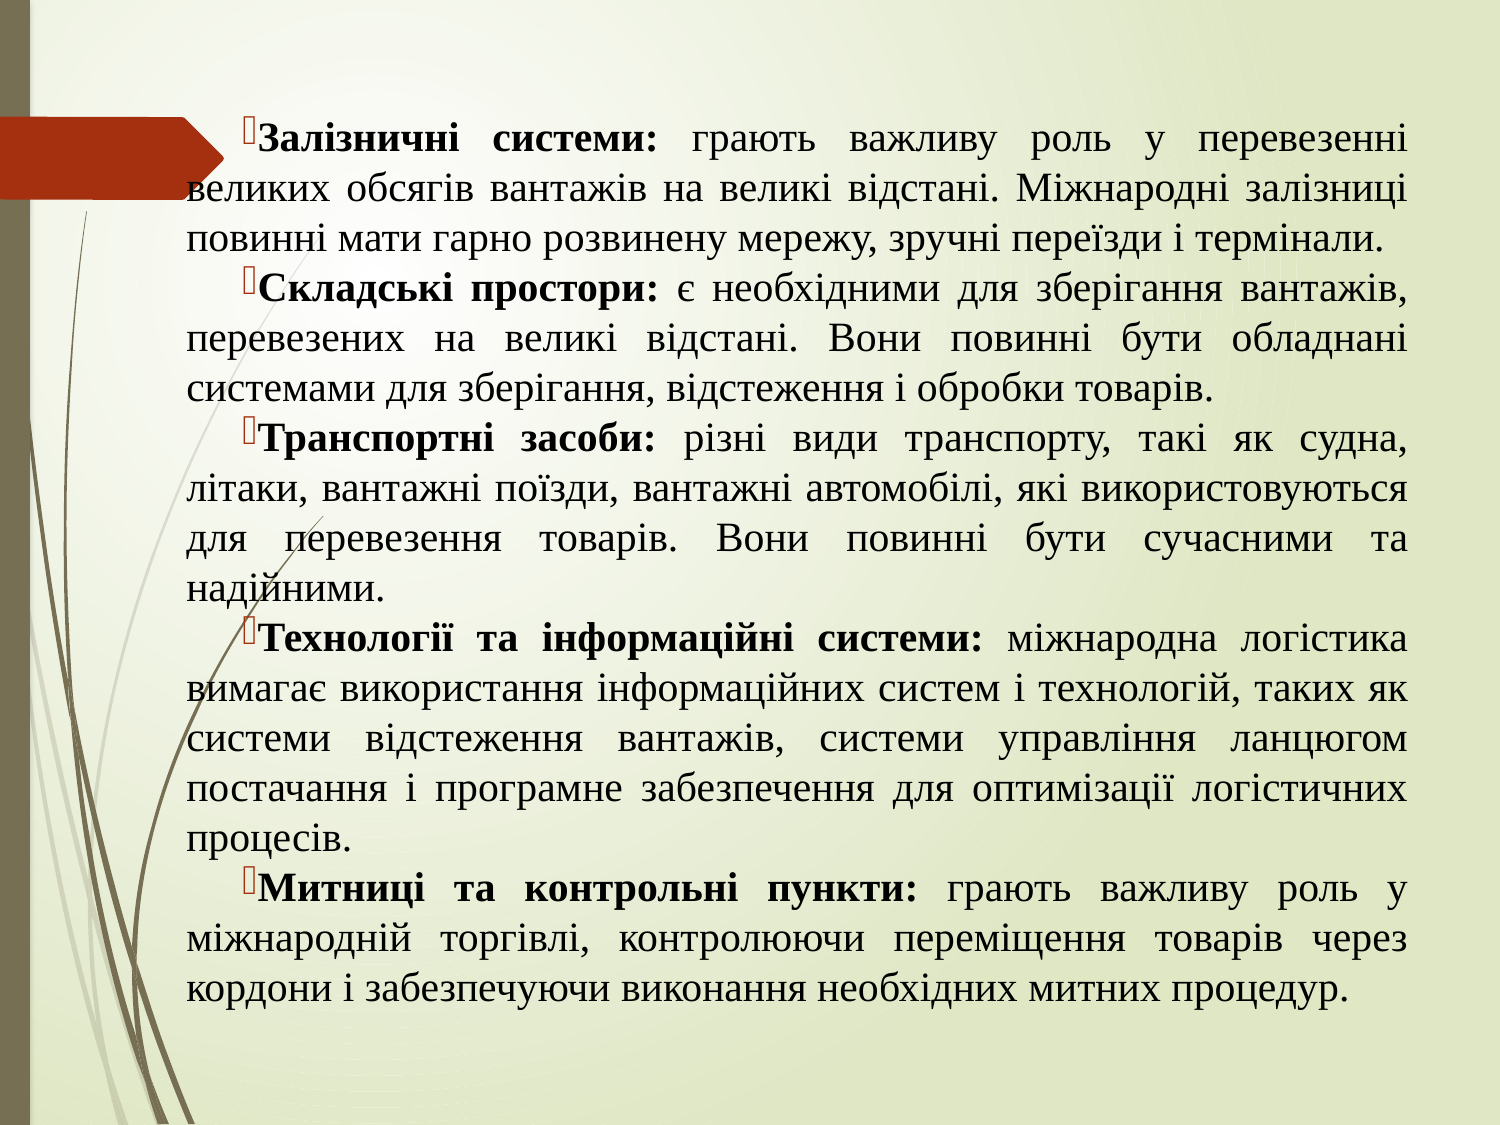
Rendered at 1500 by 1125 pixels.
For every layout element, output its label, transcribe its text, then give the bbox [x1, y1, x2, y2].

list Залізничні системи: грають важливу роль у перевезенні великих обсягів вантажів на великі відстані. Міжнародні залізниці повинні мати гарно розвинену мережу, зручні переїзди і термінали. Складські простори: є необхідними для зберігання вантажів, перевезених на великі відстані. Вони повинні бути обладнані системами для зберігання, відстеження і обробки товарів. Транспортні засоби: різні види транспорту, такі як судна, літаки, вантажні поїзди, вантажні автомобілі, які використовуються для перевезення товарів. Вони повинні бути сучасними та надійними. Технології та інформаційні системи: міжнародна логістика вимагає використання інформаційних систем і технологій, таких як системи відстеження вантажів, системи управління ланцюгом постачання і програмне забезпечення для оптимізації логістичних процесів. Митниці та контрольні пункти: грають важливу роль у міжнародній торгівлі, контролюючи переміщення товарів через кордони і забезпечуючи виконання необхідних митних процедур. [171, 101, 1424, 1059]
